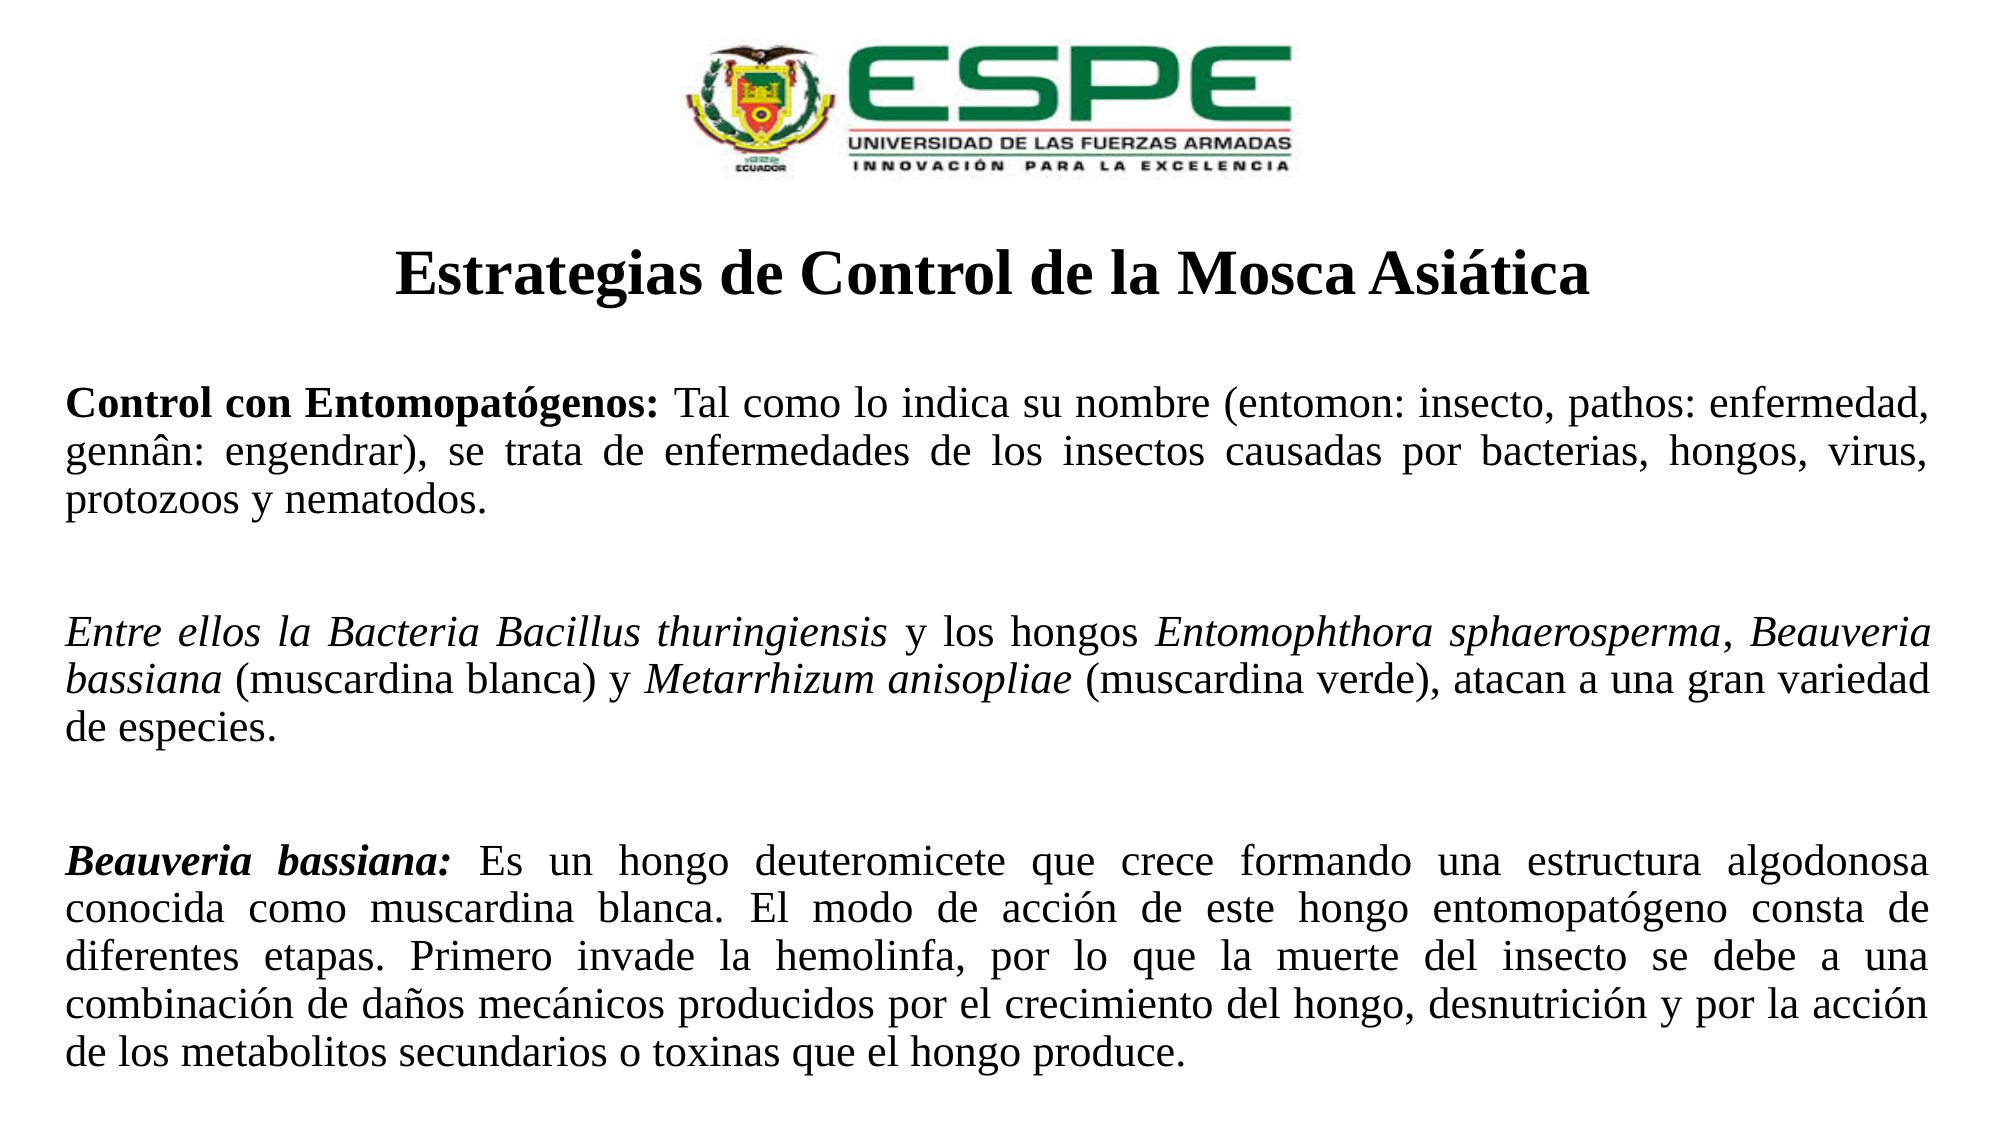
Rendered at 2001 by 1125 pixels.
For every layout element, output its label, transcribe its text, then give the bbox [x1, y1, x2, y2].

picture [608, 16, 1363, 192]
text_box Estrategias de Control de la Mosca Asiática [355, 203, 1631, 334]
list Control con Entomopatógenos: Tal como lo indica su nombre (entomon: insecto, pathos: enfermedad, gennân: engendrar), se trata de enfermedades de los insectos causadas por bacterias, hongos, virus, protozoos y nematodos. Entre ellos la Bacteria Bacillus thuringiensis y los hongos Entomophthora sphaerosperma, Beauveria bassiana (muscardina blanca) y Metarrhizum anisopliae (muscardina verde), atacan a una gran variedad de especies. Beauveria bassiana: Es un hongo deuteromicete que crece formando una estructura algodonosa conocida como muscardina blanca. El modo de acción de este hongo entomopatógeno consta de diferentes etapas. Primero invade la hemolinfa, por lo que la muerte del insecto se debe a una combinación de daños mecánicos producidos por el crecimiento del hongo, desnutrición y por la acción de los metabolitos secundarios o toxinas que el hongo produce. [50, 299, 1948, 1093]
